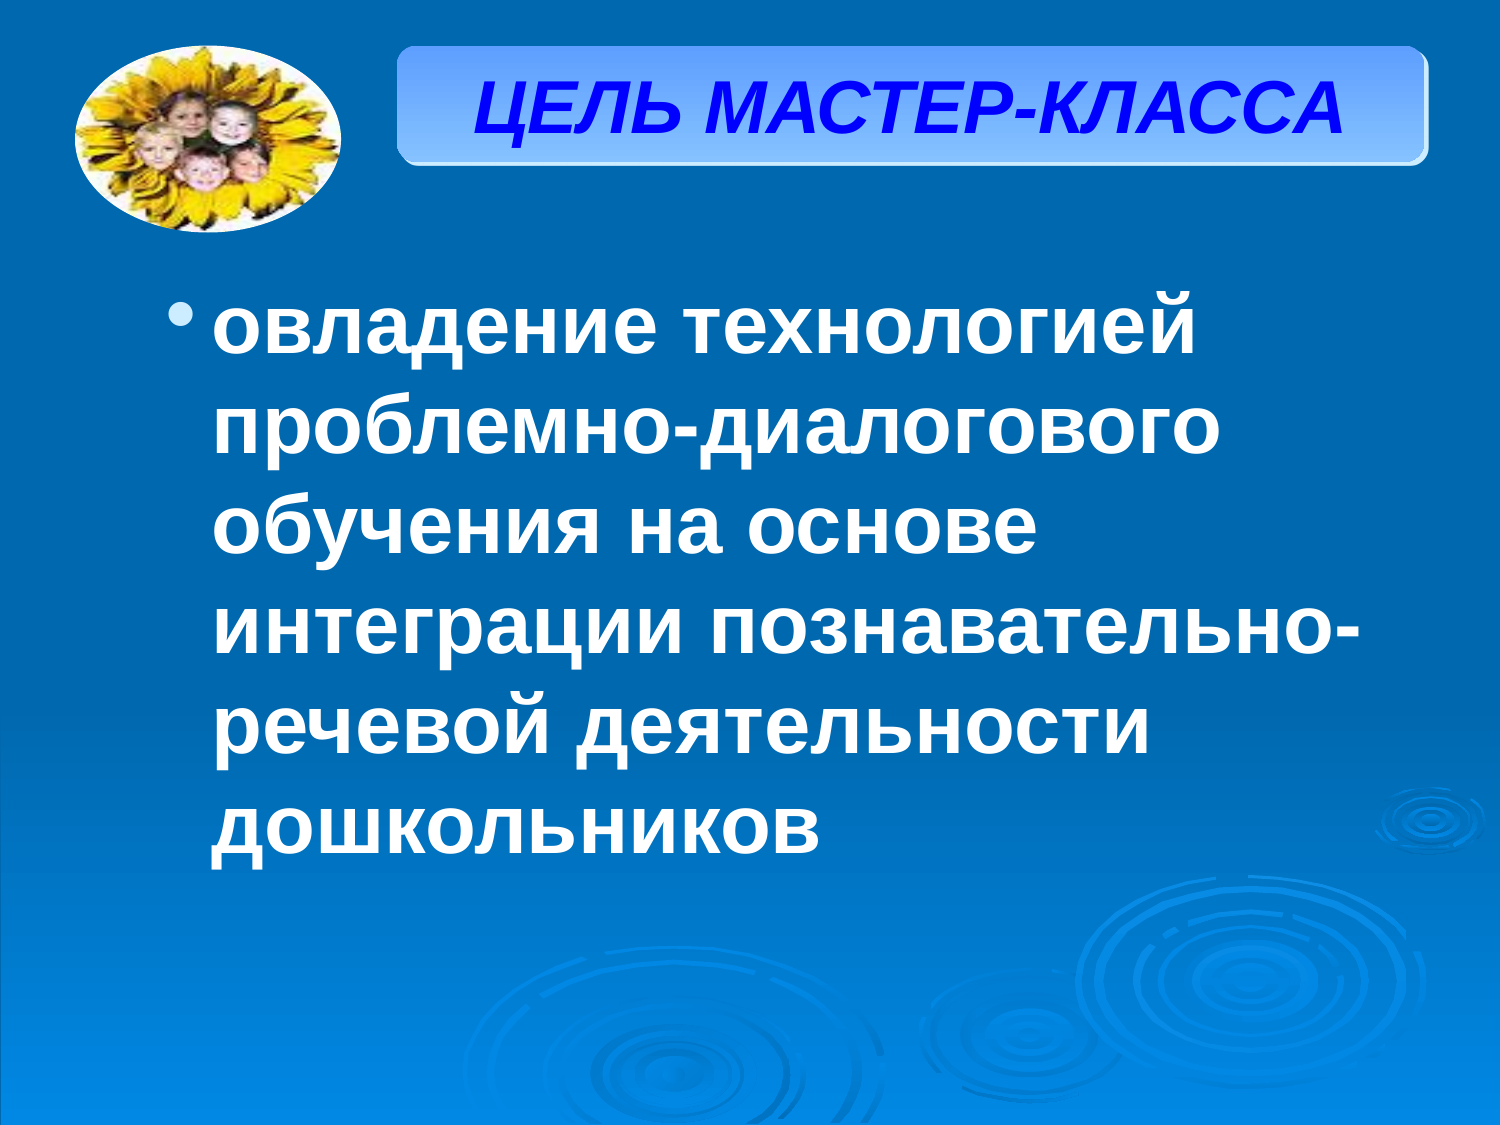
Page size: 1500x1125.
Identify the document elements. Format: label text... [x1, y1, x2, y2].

list овладение технологией проблемно-диалогового обучения на основе интеграции познавательно- речевой деятельности дошкольников [74, 262, 1426, 1006]
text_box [74, 45, 1425, 233]
